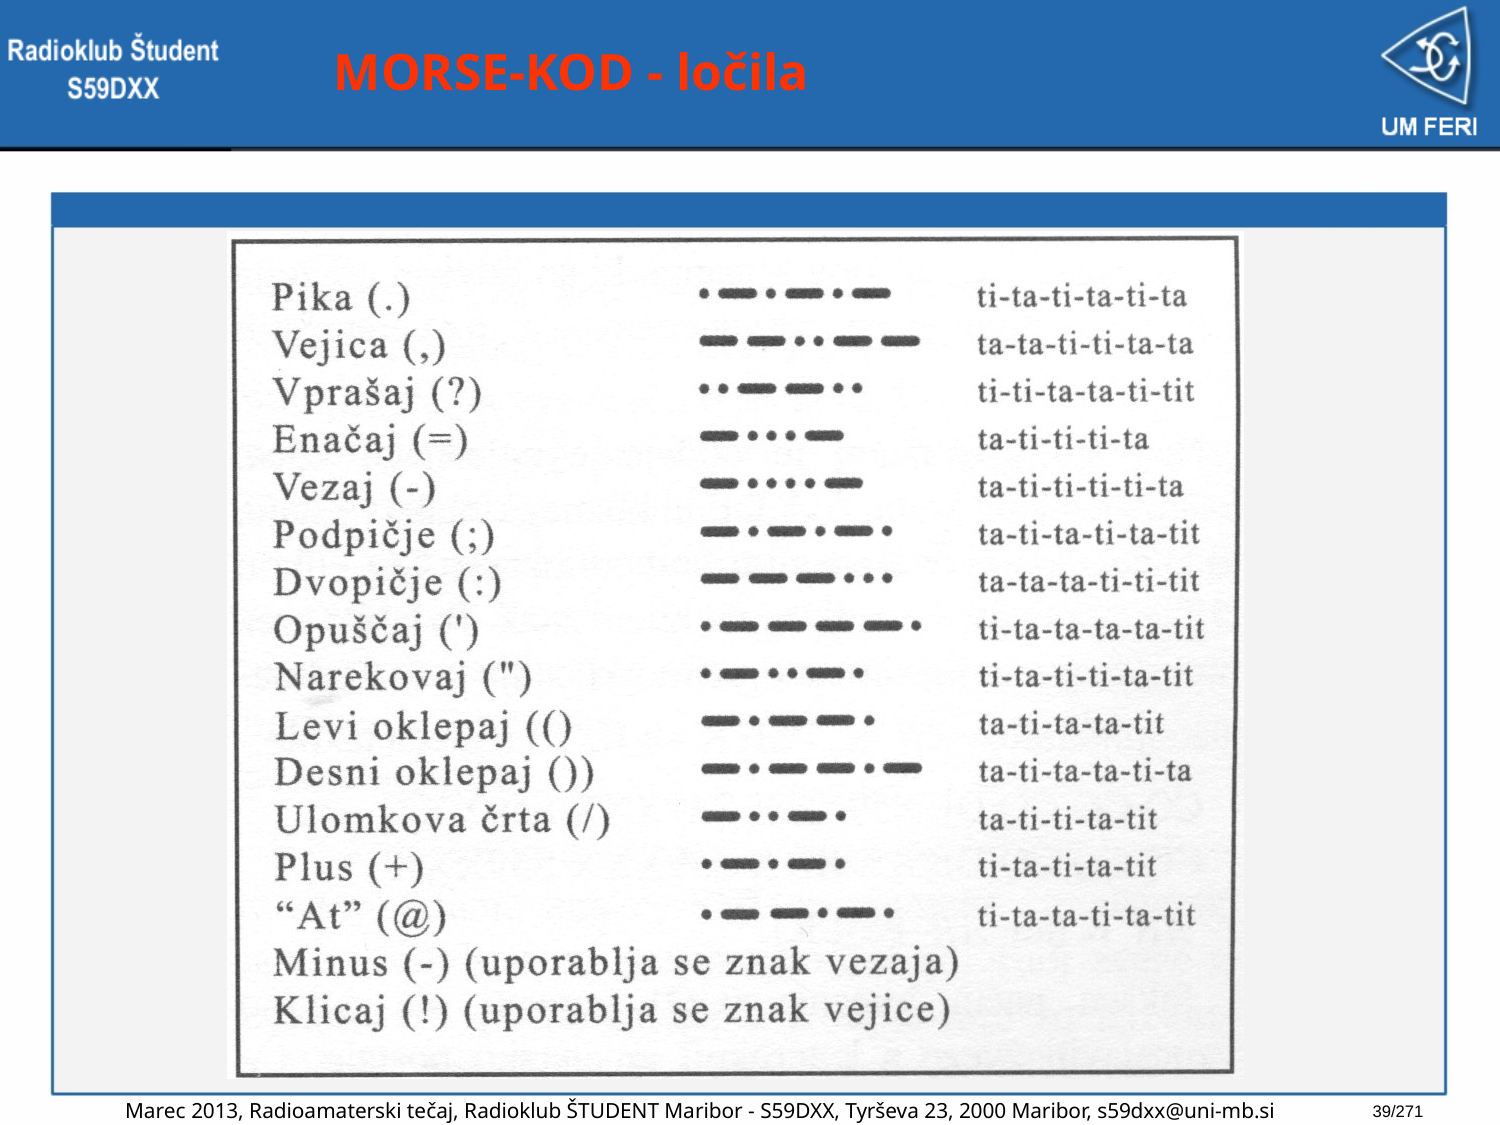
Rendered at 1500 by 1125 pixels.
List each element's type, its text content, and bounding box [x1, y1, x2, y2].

title MORSE-KOD - ločila [318, 0, 1426, 142]
picture [0, 0, 1500, 1125]
